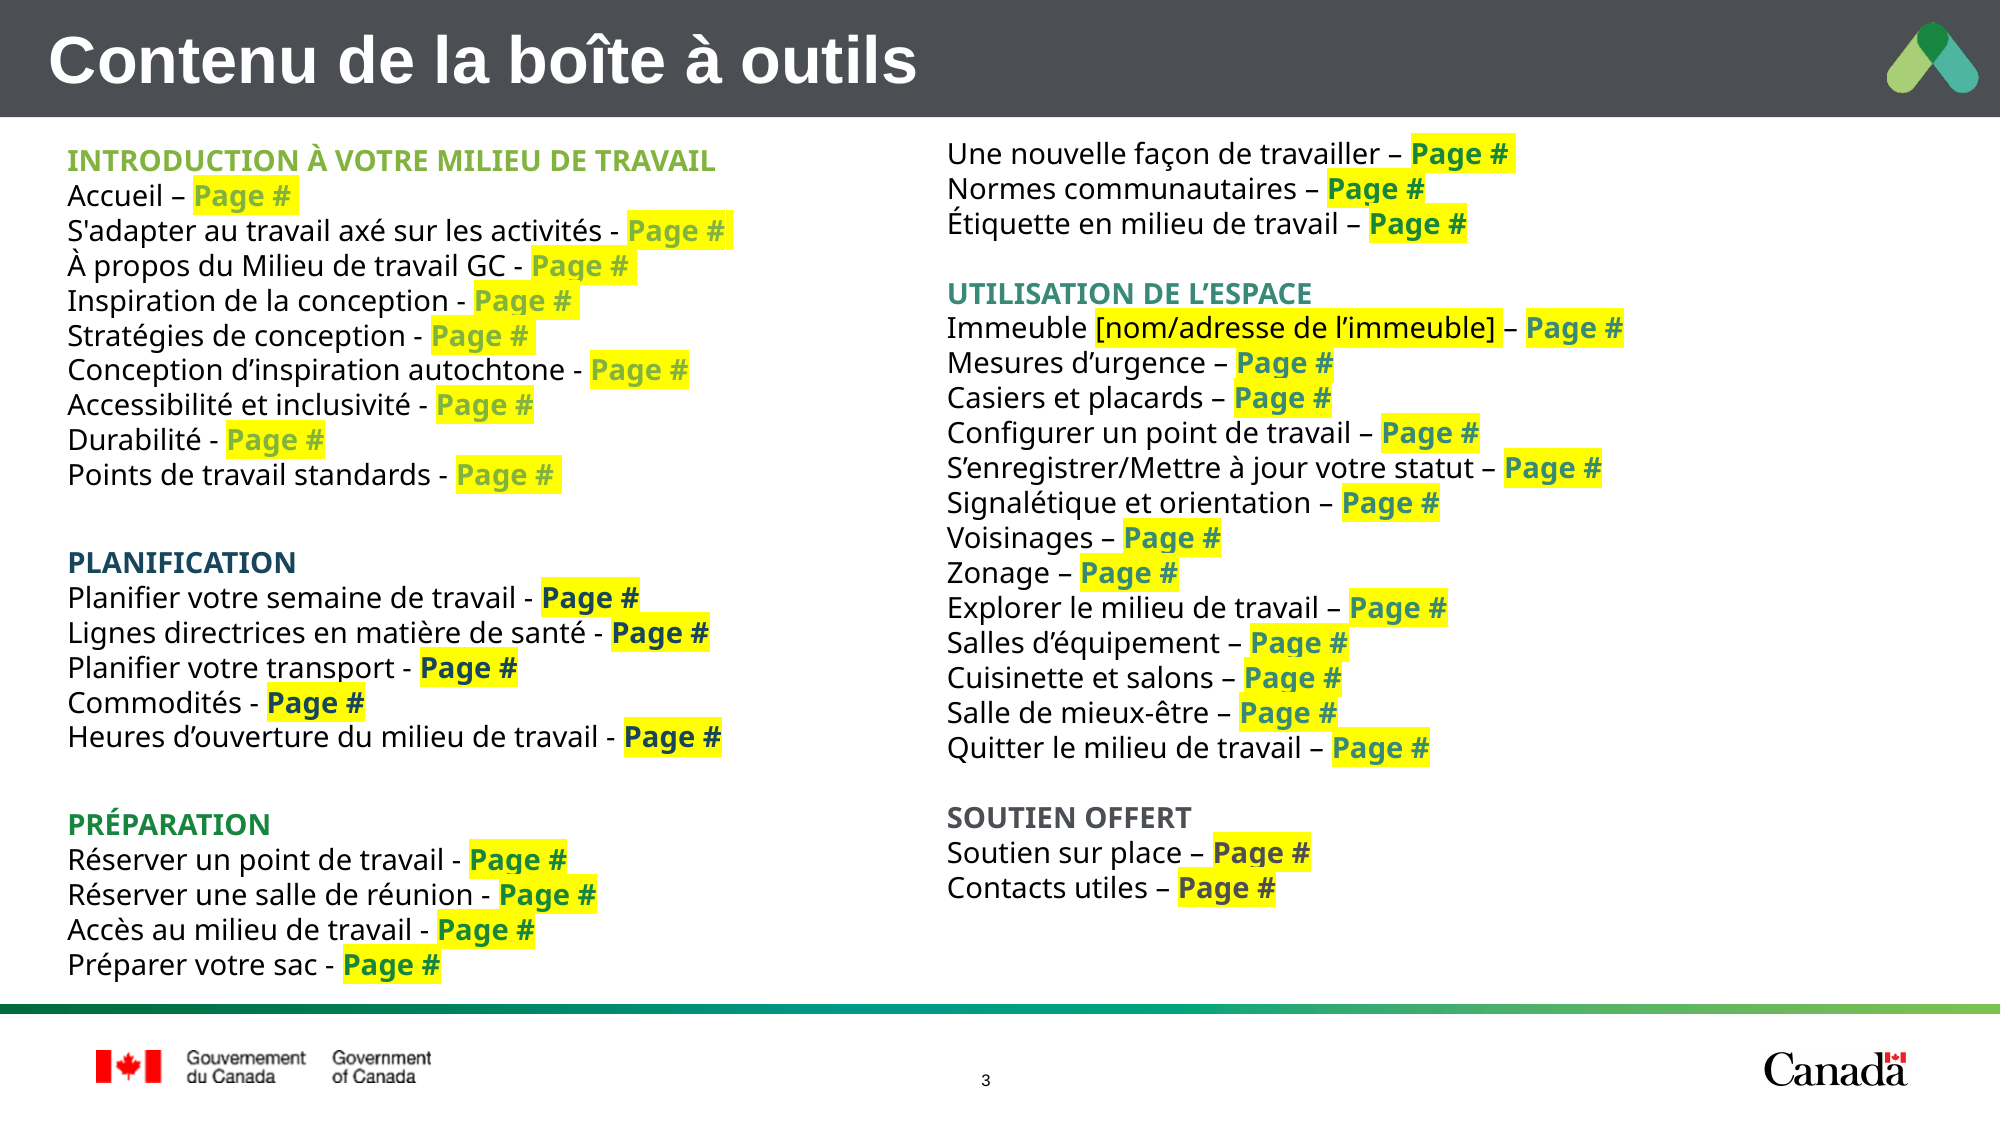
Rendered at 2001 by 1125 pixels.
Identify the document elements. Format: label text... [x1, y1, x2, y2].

picture [96, 1050, 431, 1083]
picture [1764, 1049, 1911, 1087]
title Contenu de la boîte à outils [33, 6, 953, 105]
picture [1886, 22, 1980, 104]
text_box [0, 0, 2000, 118]
text_box INTRODUCTION À VOTRE MILIEU DE TRAVAIL Accueil – Page # S'adapter au travail axé sur les activités - Page # À propos du Milieu de travail GC - Page # Inspiration de la conception - Page # Stratégies de conception - Page # Conception d’inspiration autochtone - Page # Accessibilité et inclusivité - Page # Durabilité - Page # Points de travail standards - Page # PLANIFICATION Planifier votre semaine de travail - Page # Lignes directrices en matière de santé - Page # Planifier votre transport - Page # Commodités - Page # Heures d’ouverture du milieu de travail - Page # PRÉPARATION Réserver un point de travail - Page # Réserver une salle de réunion - Page # Accès au milieu de travail - Page # Préparer votre sac - Page # [52, 117, 900, 989]
text_box Une nouvelle façon de travailler – Page # Normes communautaires – Page # Étiquette en milieu de travail – Page # UTILISATION DE L’ESPACE Immeuble [nom/adresse de l’immeuble] – Page # Mesures d’urgence – Page # Casiers et placards – Page # Configurer un point de travail – Page # S’enregistrer/Mettre à jour votre statut – Page # Signalétique et orientation – Page # Voisinages – Page # Zonage – Page # Explorer le milieu de travail – Page # Salles d’équipement – Page # Cuisinette et salons – Page # Salle de mieux-être – Page # Quitter le milieu de travail – Page # SOUTIEN OFFERT Soutien sur place – Page # Contacts utiles – Page # [932, 127, 1933, 912]
picture [0, 1004, 2001, 1014]
